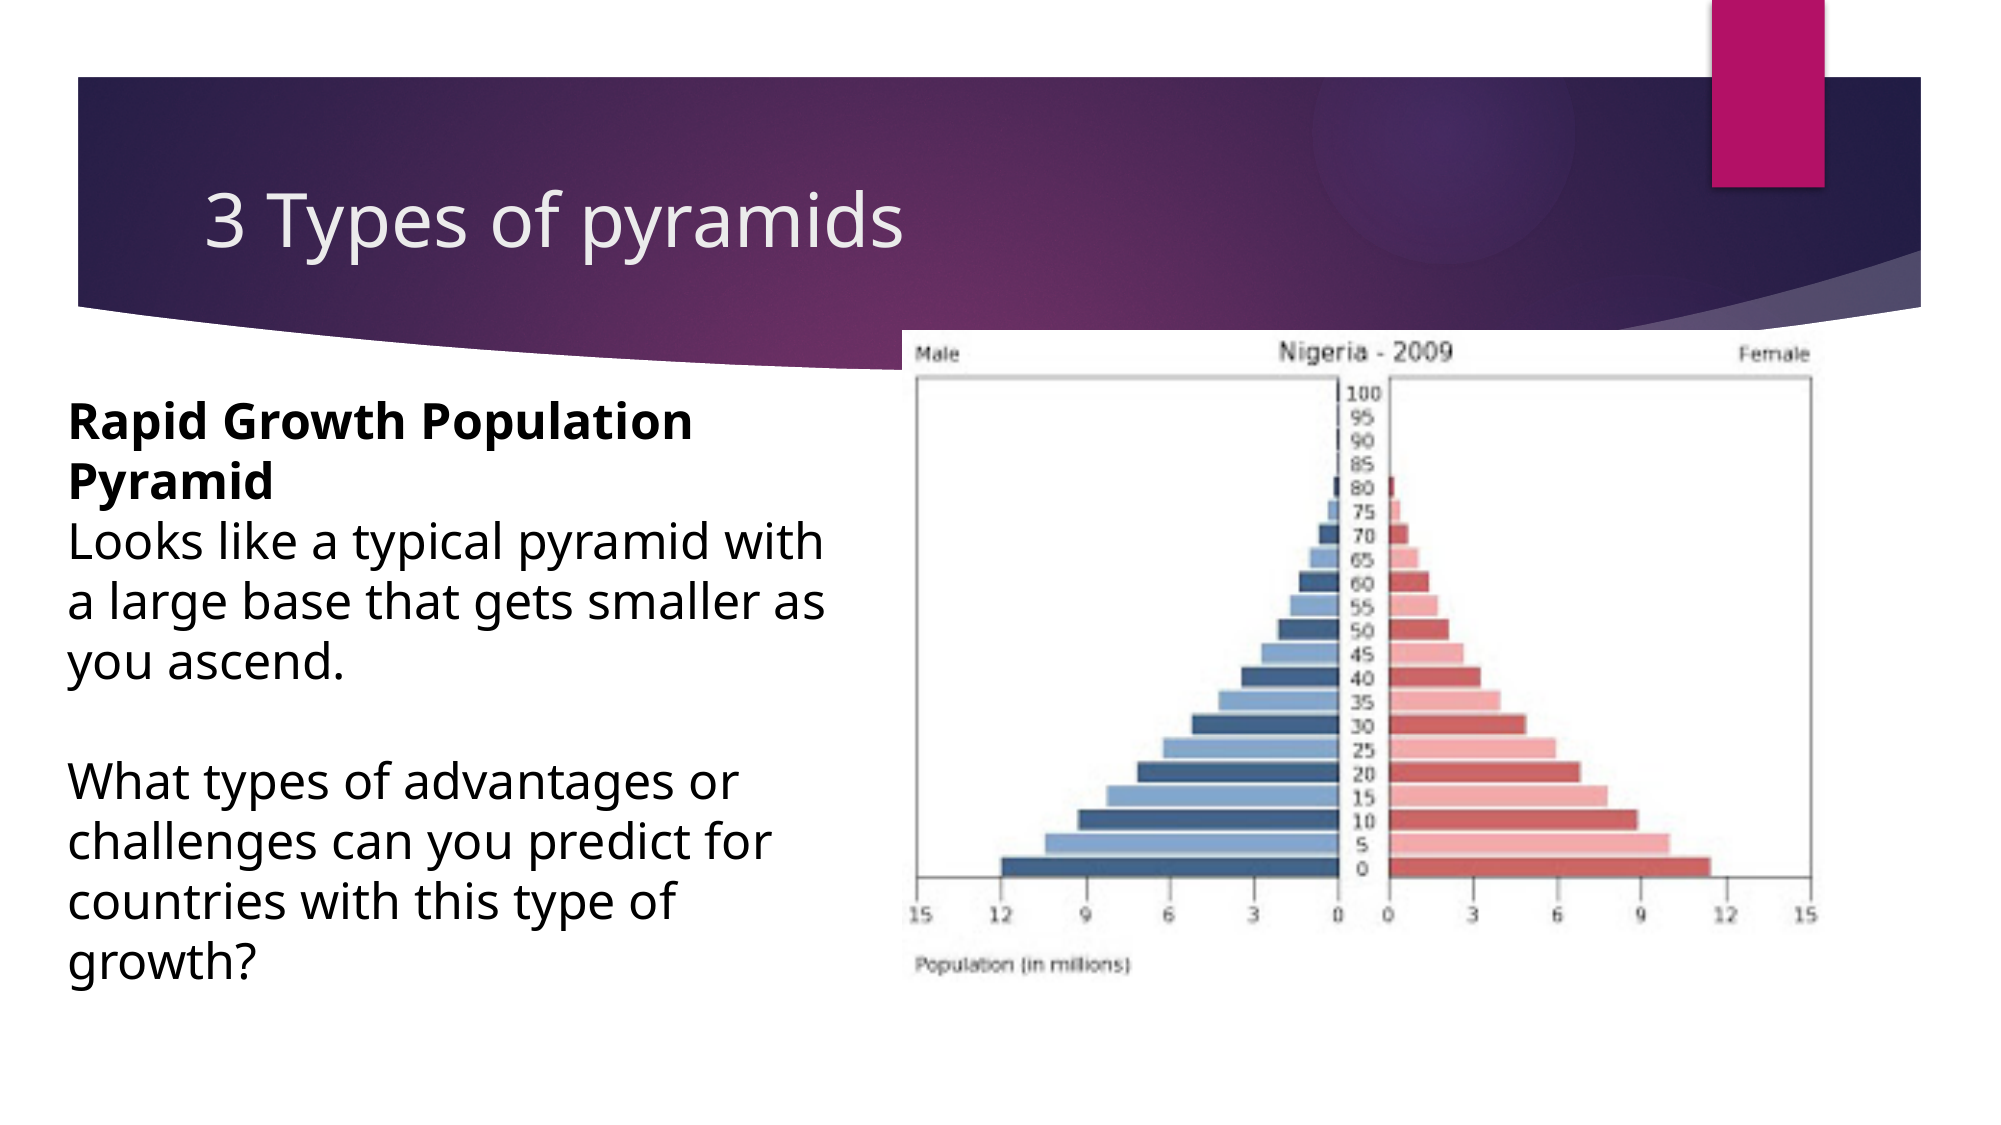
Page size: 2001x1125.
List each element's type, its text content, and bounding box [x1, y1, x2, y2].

picture [901, 330, 1826, 1004]
text_box Rapid Growth Population Pyramid Looks like a typical pyramid with a large base that gets smaller as you ascend. What types of advantages or challenges can you predict for countries with this type of growth? [52, 382, 860, 998]
title 3 Types of pyramids [189, 159, 1627, 276]
